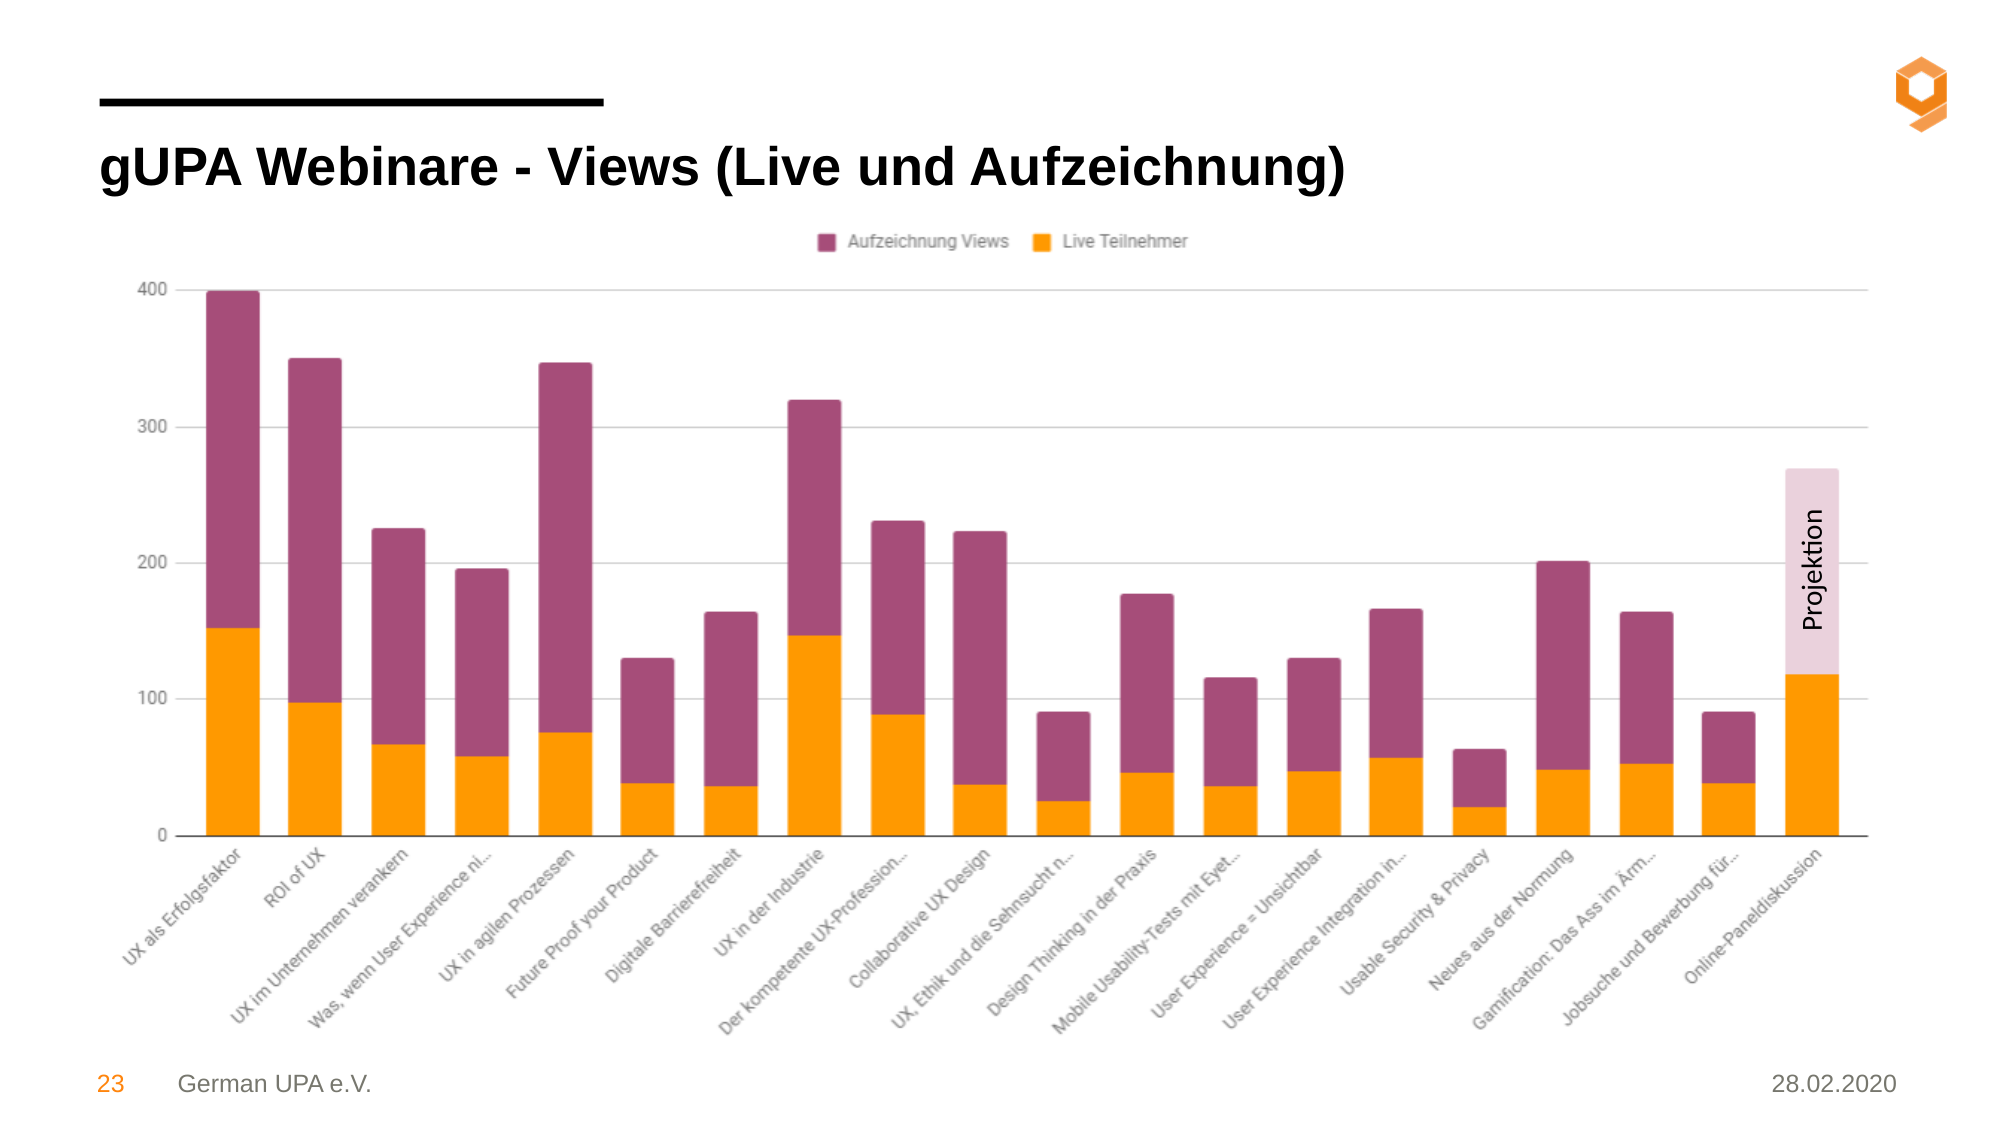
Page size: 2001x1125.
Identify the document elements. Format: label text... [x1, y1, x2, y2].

picture [1896, 56, 1947, 133]
picture [105, 215, 1878, 1058]
list gUPA Webinare - Views (Live und Aufzeichnung) [99, 138, 1691, 198]
